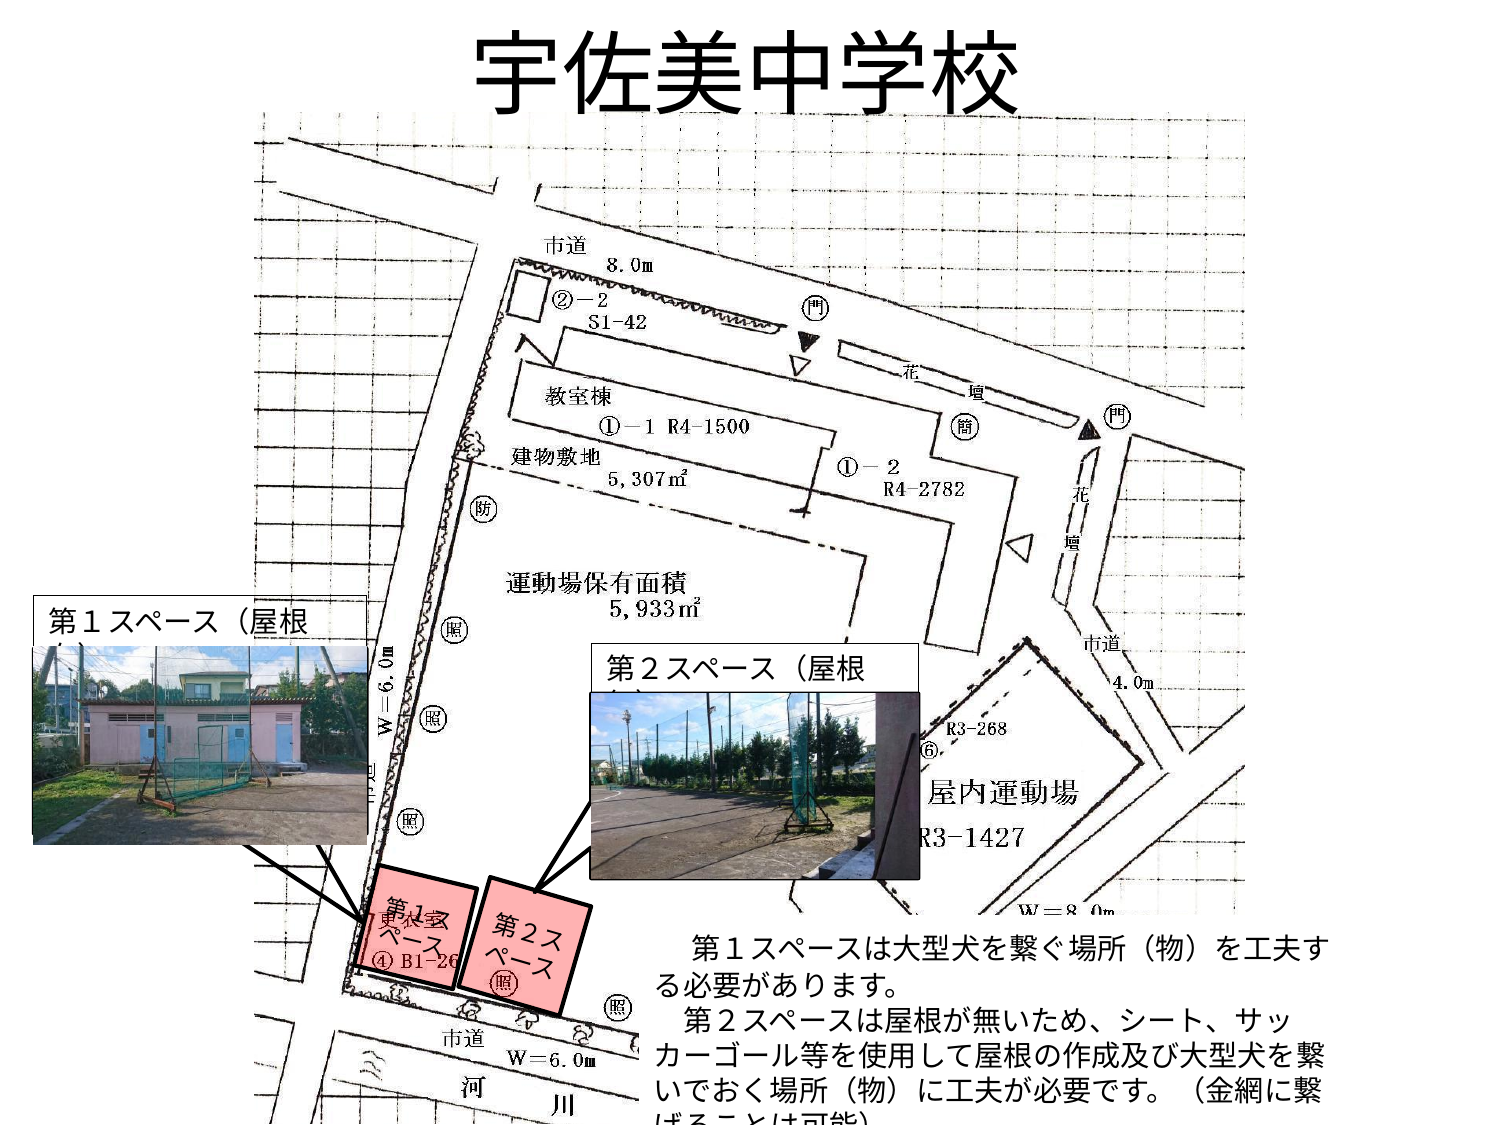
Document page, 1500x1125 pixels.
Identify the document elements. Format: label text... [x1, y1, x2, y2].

text_box 第１スペースは大型犬を繋ぐ場所（物）を工夫する必要があります。 第２スペースは屋根が無いため、シート、サッカーゴール等を使用して屋根の作成及び大型犬を繋いでおく場所（物）に工夫が必要です。（金網に繋げることは可能） [1248, 914, 1349, 1125]
title 宇佐美中学校 [70, 0, 1421, 142]
text_box 第１スペース（屋根有） [33, 595, 249, 645]
picture [33, 111, 1245, 1124]
